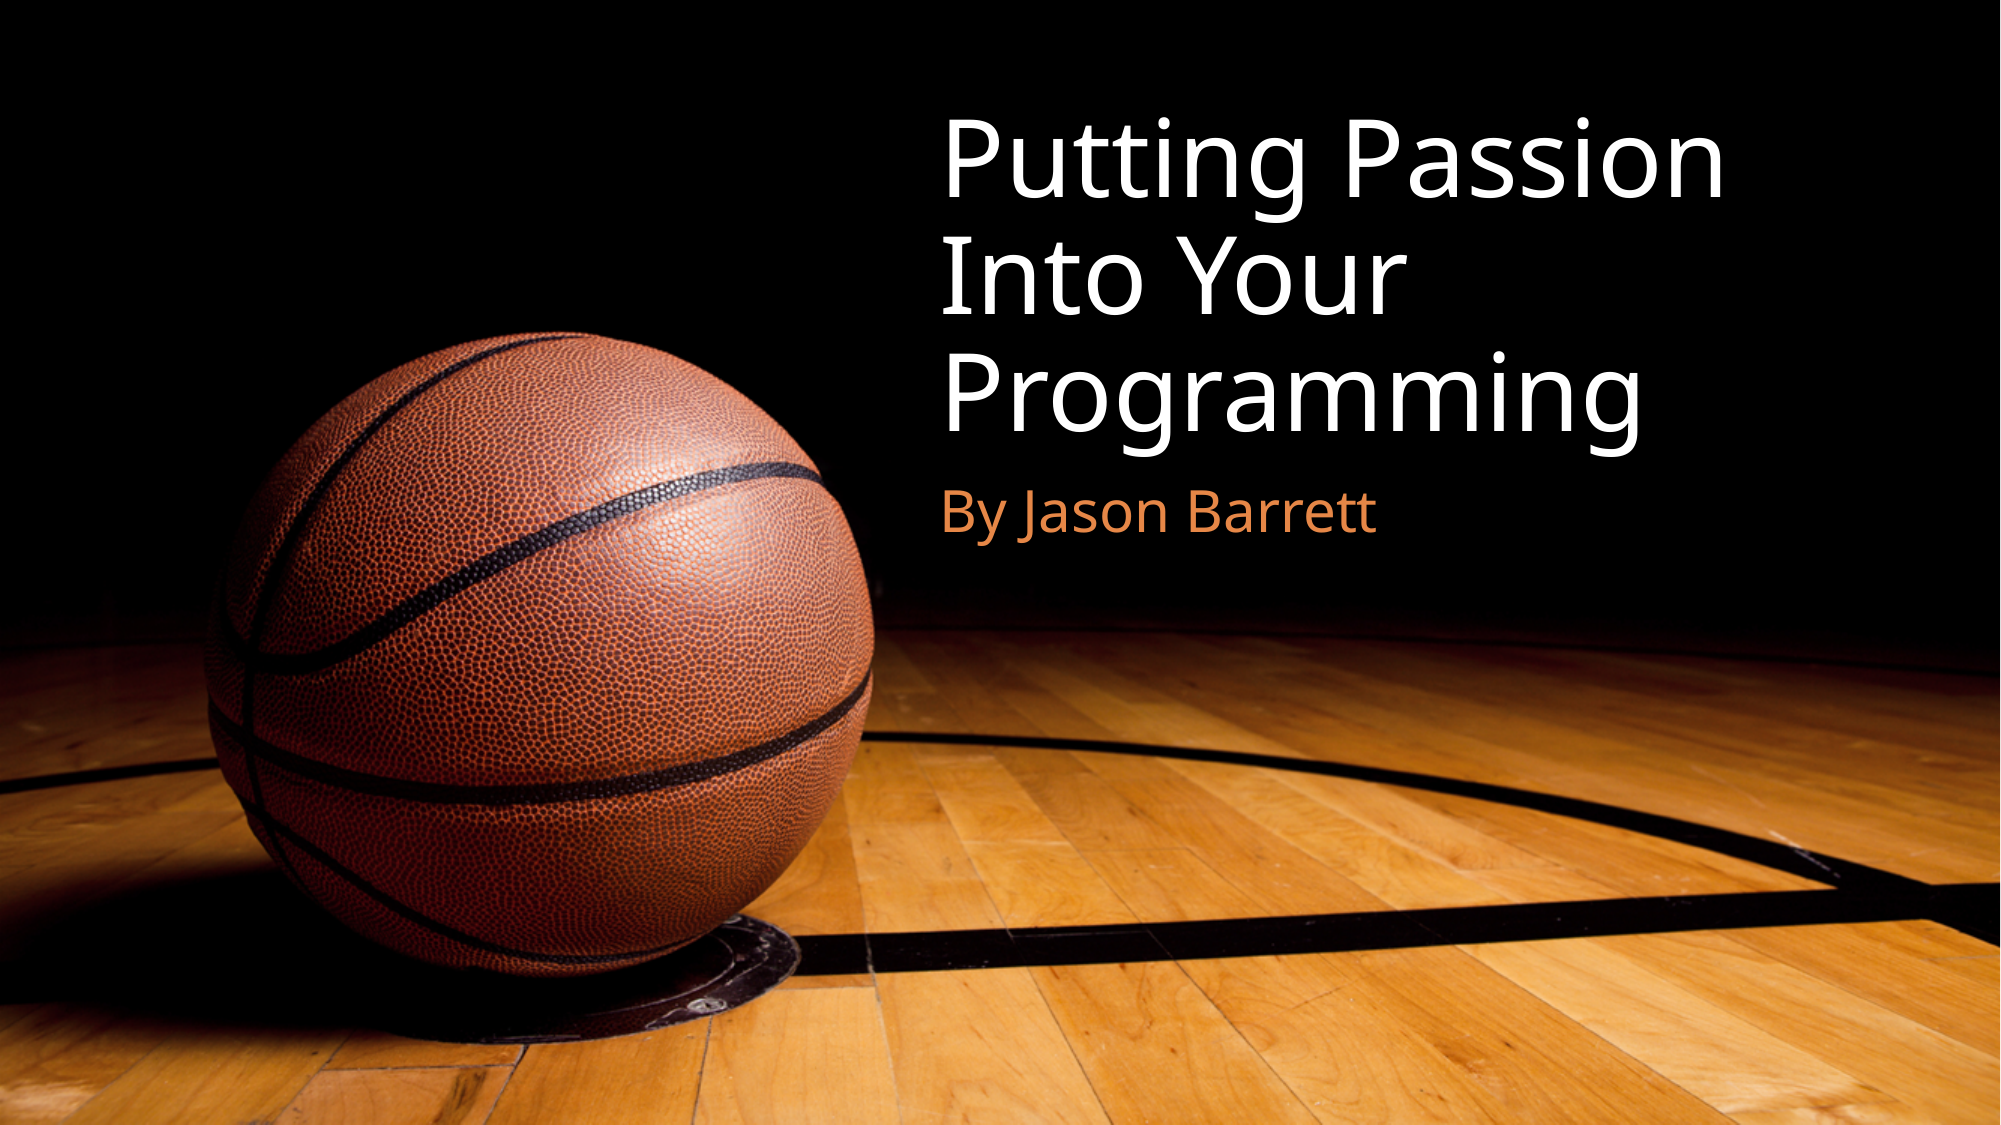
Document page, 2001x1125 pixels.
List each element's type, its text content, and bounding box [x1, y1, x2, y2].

subtitle By Jason Barrett [924, 474, 1825, 625]
picture [0, 0, 2001, 1125]
title Putting Passion Into Your Programming [924, 50, 1850, 463]
